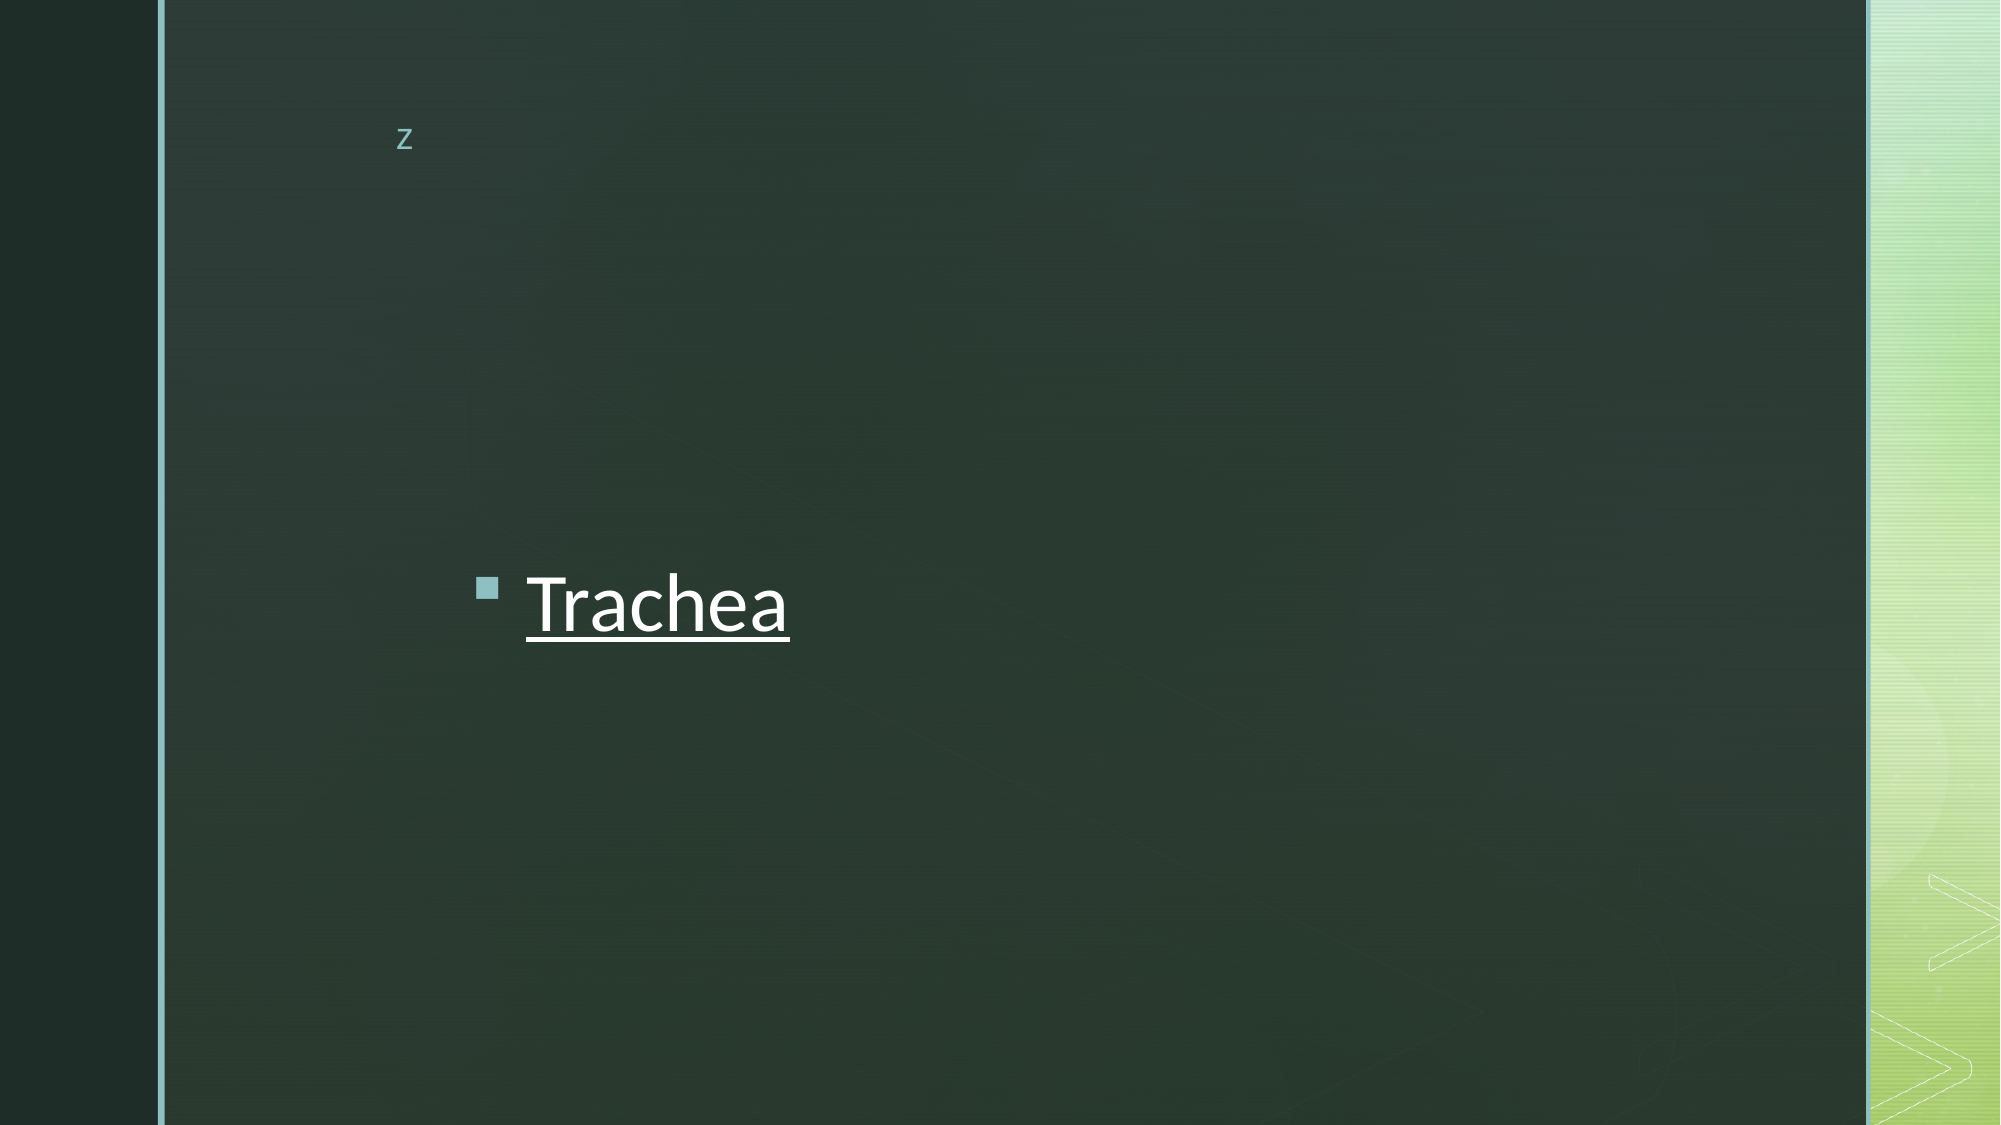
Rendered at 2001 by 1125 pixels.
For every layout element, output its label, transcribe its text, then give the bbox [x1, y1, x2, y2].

picture [1871, 0, 2001, 1125]
list Trachea [454, 336, 1734, 993]
